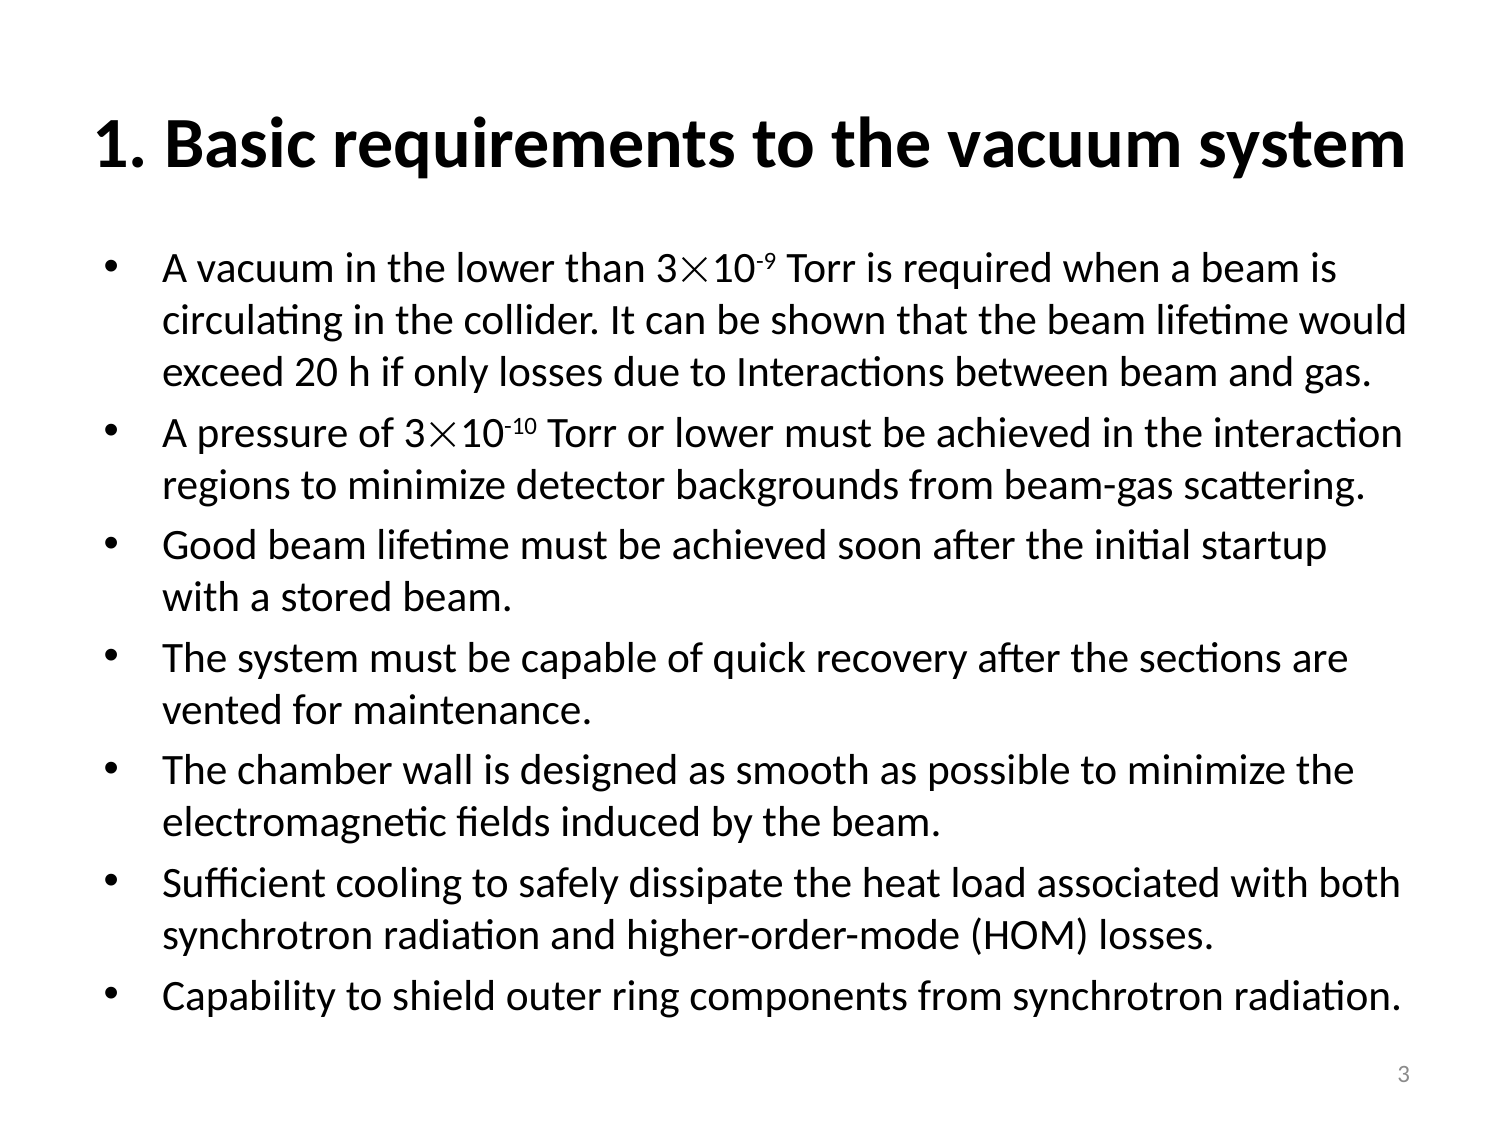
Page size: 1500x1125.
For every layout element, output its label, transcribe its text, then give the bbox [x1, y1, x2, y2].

title 1. Basic requirements to the vacuum system [75, 45, 1425, 233]
slide_number 3 [1074, 1042, 1425, 1103]
list A vacuum in the lower than 310-9 Torr is required when a beam is circulating in the collider. It can be shown that the beam lifetime would exceed 20 h if only losses due to Interactions between beam and gas. A pressure of 310-10 Torr or lower must be achieved in the interaction regions to minimize detector backgrounds from beam-gas scattering. Good beam lifetime must be achieved soon after the initial startup with a stored beam. The system must be capable of quick recovery after the sections are vented for maintenance. The chamber wall is designed as smooth as possible to minimize the electromagnetic fields induced by the beam. Sufficient cooling to safely dissipate the heat load associated with both synchrotron radiation and higher-order-mode (HOM) losses. Capability to shield outer ring components from synchrotron radiation. [88, 231, 1424, 1047]
